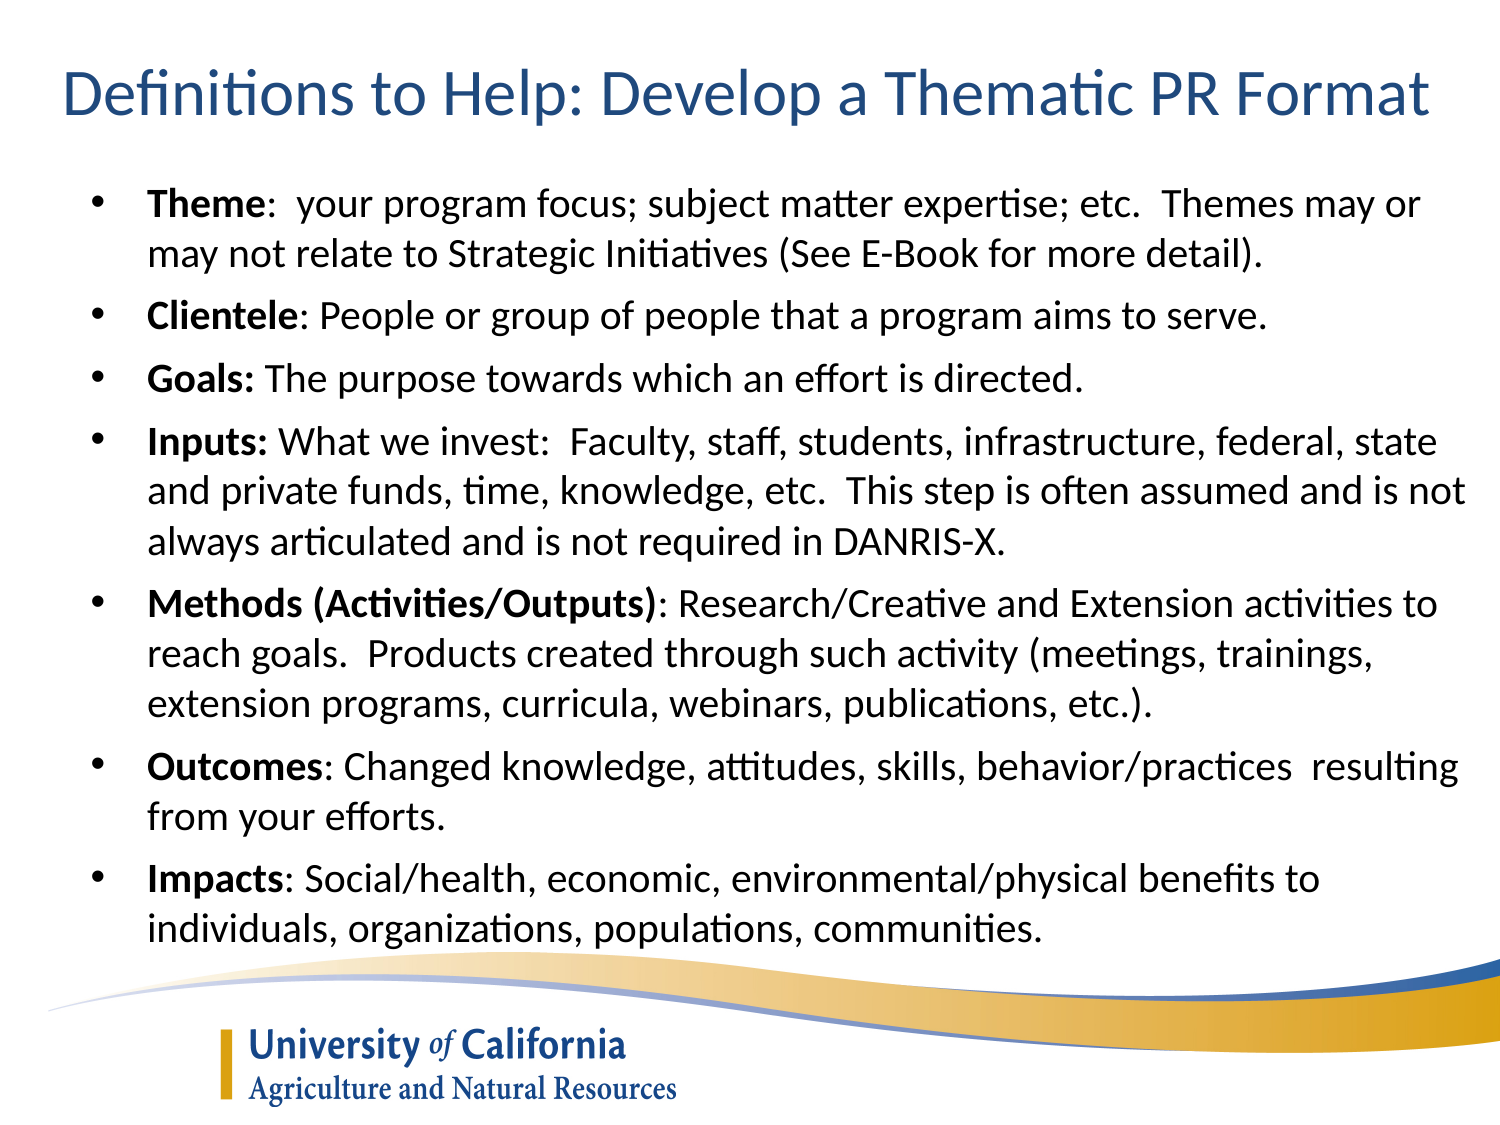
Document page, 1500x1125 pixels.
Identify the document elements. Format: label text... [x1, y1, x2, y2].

picture [48, 952, 1500, 1107]
title Definitions to Help: Develop a Thematic PR Format [32, 0, 1477, 183]
list Theme: your program focus; subject matter expertise; etc. Themes may or may not relate to Strategic Initiatives (See E-Book for more detail). Clientele: People or group of people that a program aims to serve. Goals: The purpose towards which an effort is directed. Inputs: What we invest: Faculty, staff, students, infrastructure, federal, state and private funds, time, knowledge, etc. This step is often assumed and is not always articulated and is not required in DANRIS-X. Methods (Activities/Outputs): Research/Creative and Extension activities to reach goals. Products created through such activity (meetings, trainings, extension programs, curricula, webinars, publications, etc.). Outcomes: Changed knowledge, attitudes, skills, behavior/practices resulting from your efforts. Impacts: Social/health, economic, environmental/physical benefits to individuals, organizations, populations, communities. [75, 168, 1500, 972]
